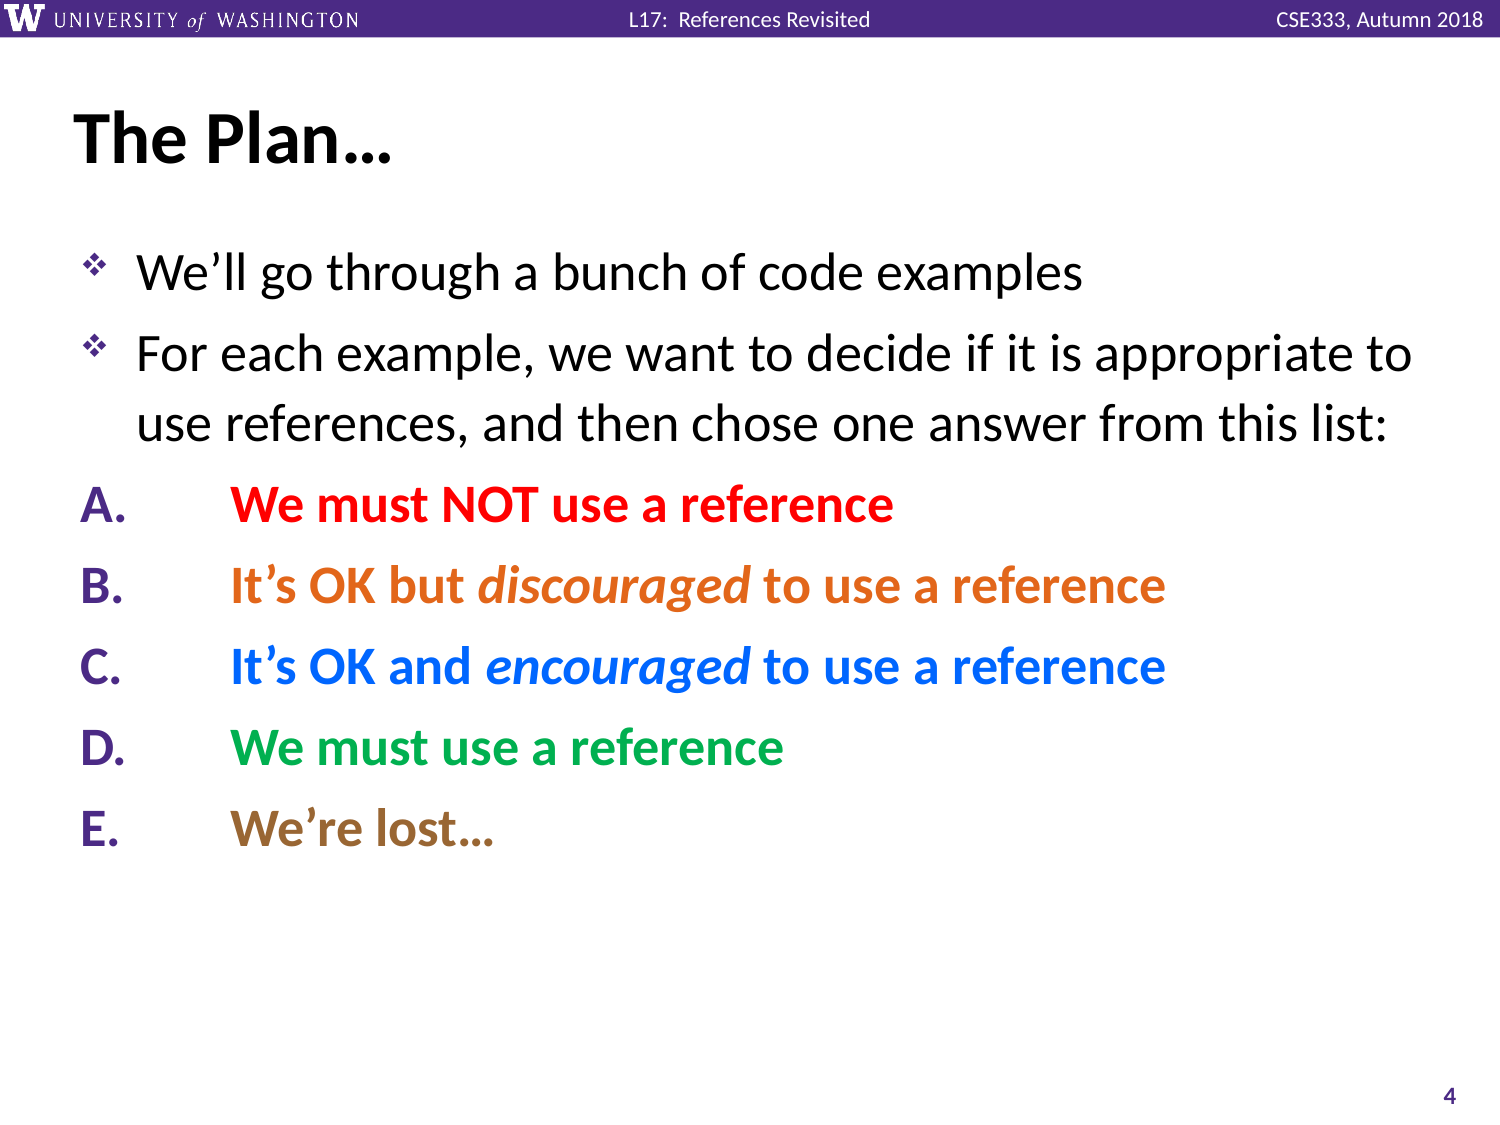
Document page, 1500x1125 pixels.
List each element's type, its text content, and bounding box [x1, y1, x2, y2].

picture [4, 4, 358, 32]
title The Plan… [58, 71, 1438, 197]
list We’ll go through a bunch of code examples For each example, we want to decide if it is appropriate to use references, and then chose one answer from this list: A. We must NOT use a reference B. It’s OK but discouraged to use a reference C. It’s OK and encouraged to use a reference D. We must use a reference E. We’re lost… [64, 223, 1438, 1040]
slide_number 4 [1400, 1065, 1500, 1125]
